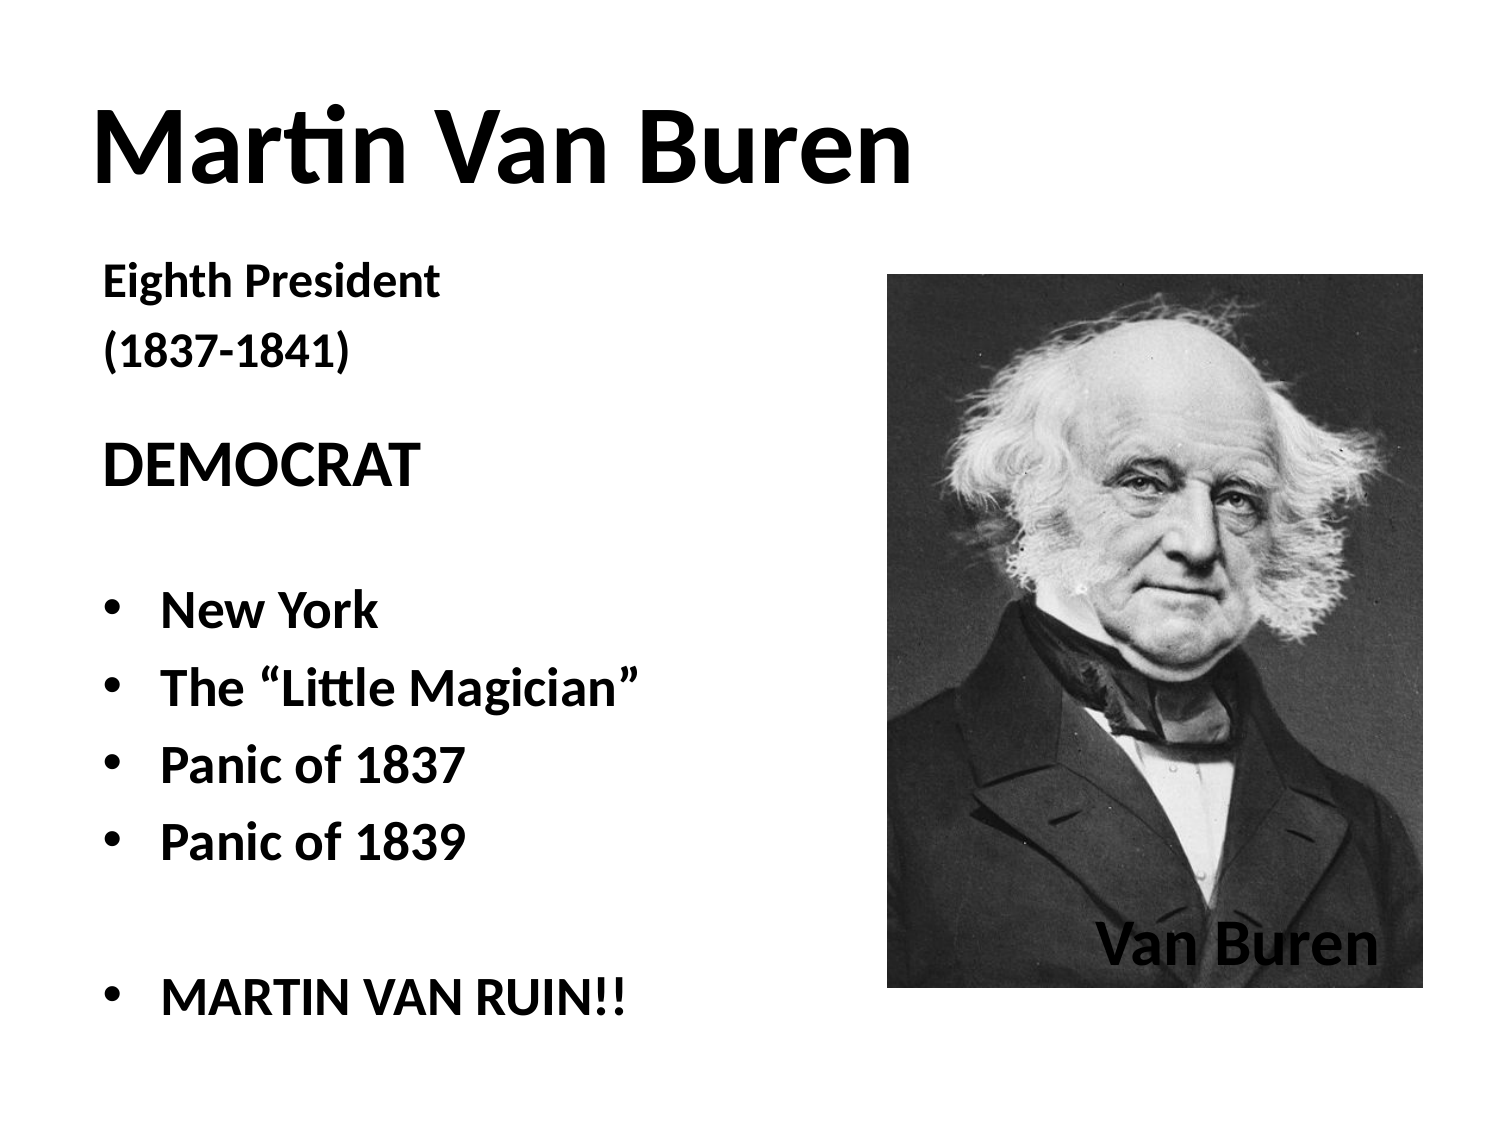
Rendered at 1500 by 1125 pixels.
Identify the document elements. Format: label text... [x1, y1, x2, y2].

list New York The “Little Magician” Panic of 1837 Panic of 1839 MARTIN VAN RUIN!! [87, 565, 838, 1036]
list DEMOCRAT [87, 412, 713, 518]
title Martin Van Buren [75, 45, 1425, 233]
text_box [887, 273, 1423, 988]
list Eighth President (1837-1841) [87, 237, 751, 388]
